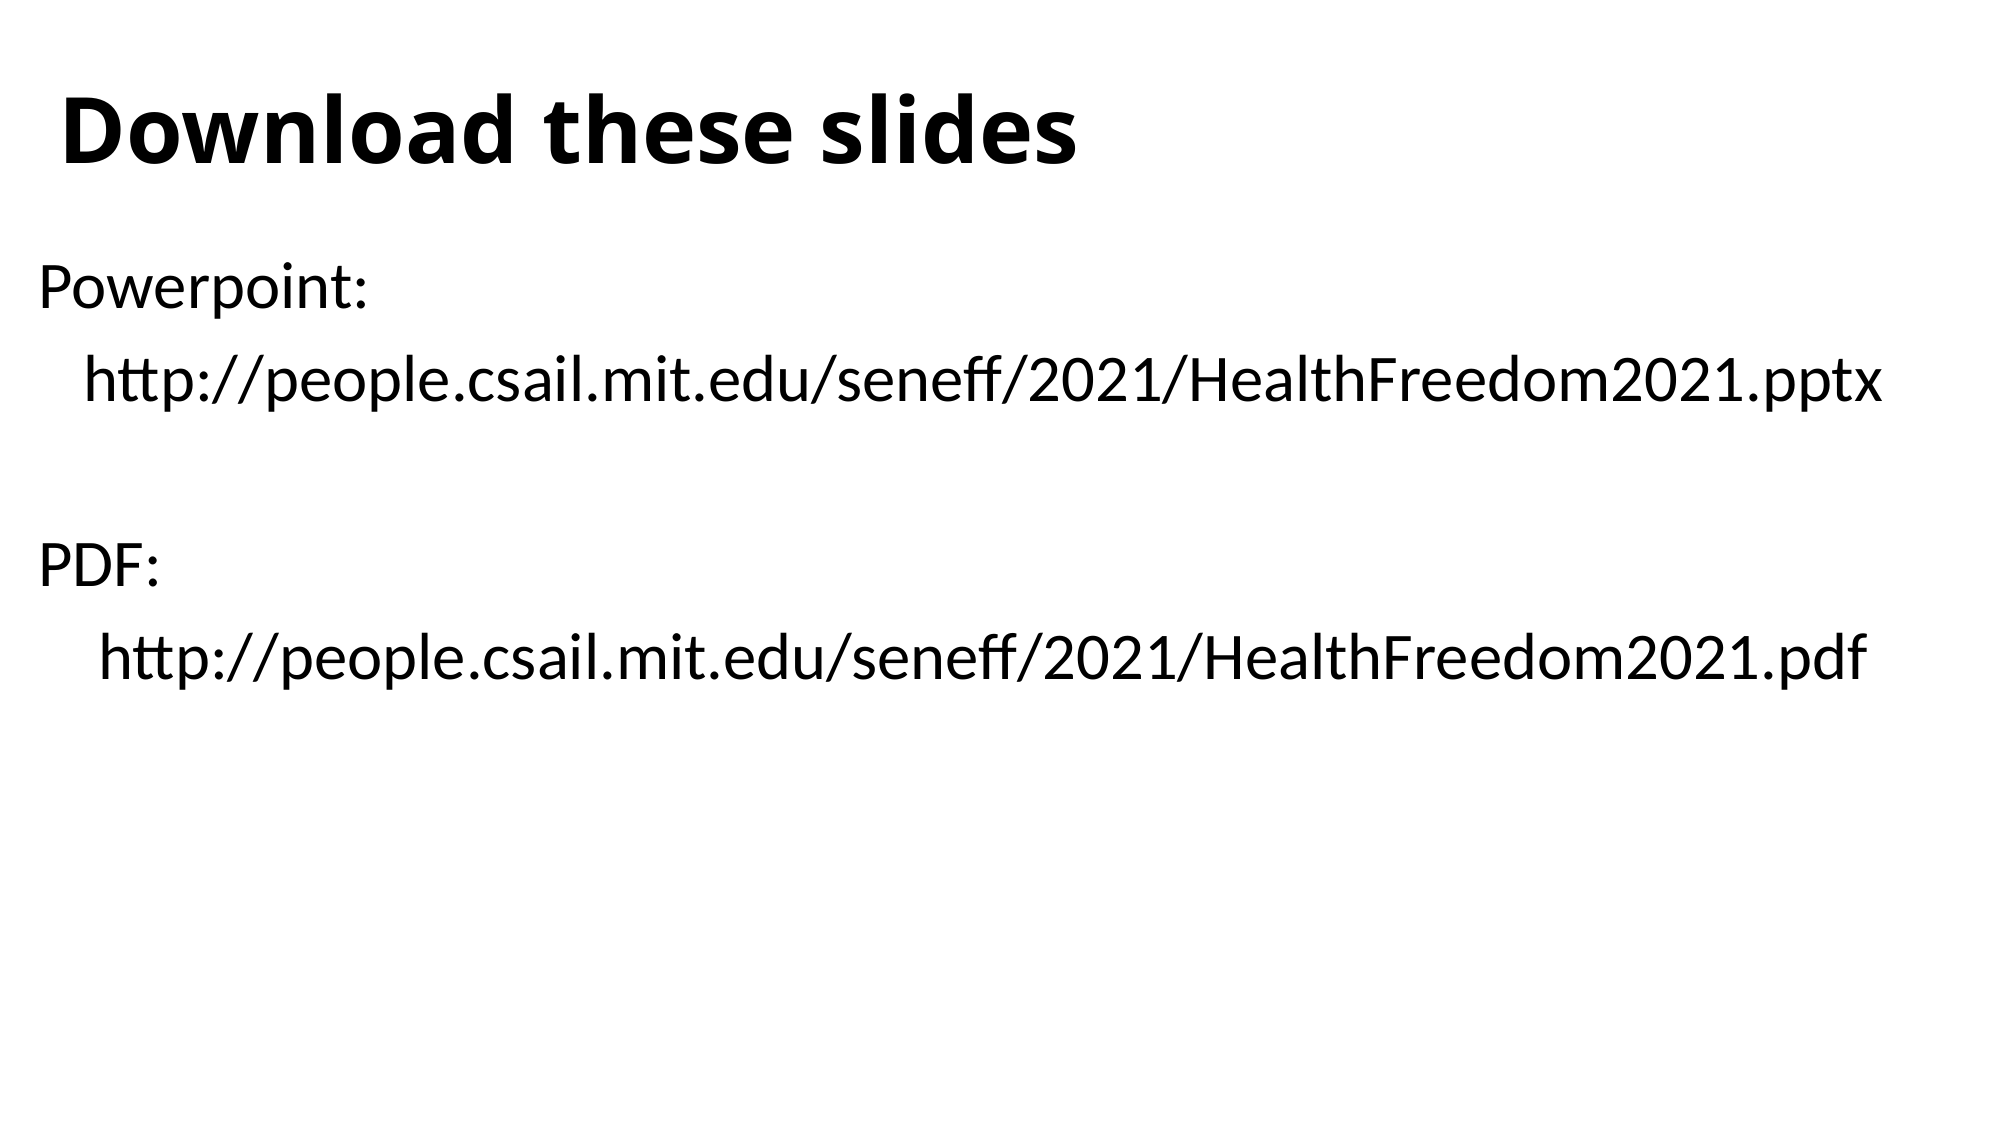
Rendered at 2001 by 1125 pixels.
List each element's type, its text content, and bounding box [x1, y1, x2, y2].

title Download these slides [43, 25, 1769, 243]
list Powerpoint: http://people.csail.mit.edu/seneff/2021/HealthFreedom2021.pptx PDF: http://people.csail.mit.edu/seneff/2021/HealthFreedom2021.pdf [23, 243, 2000, 1008]
